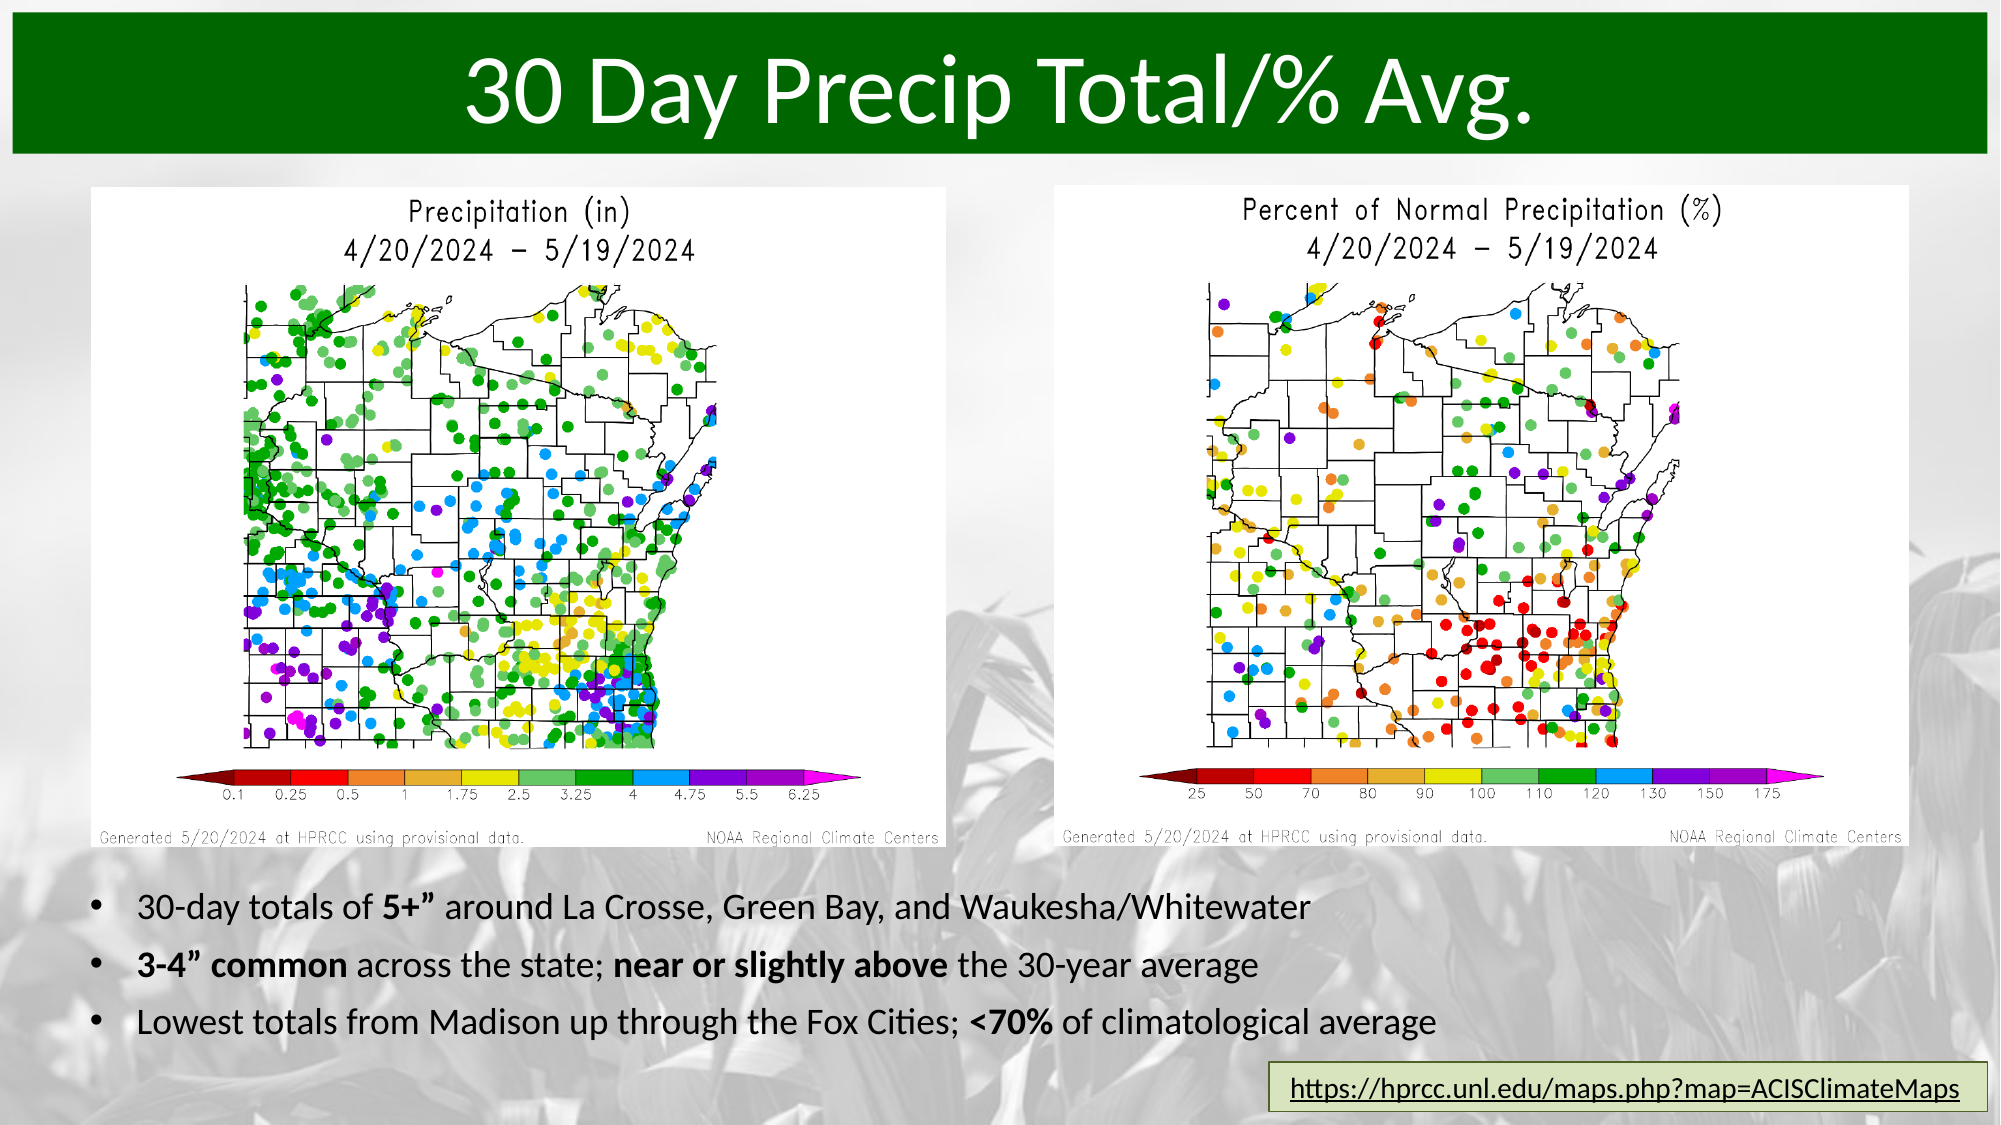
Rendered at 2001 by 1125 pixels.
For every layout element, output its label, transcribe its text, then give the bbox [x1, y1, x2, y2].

text_box https://hprcc.unl.edu/maps.php?map=ACISClimateMaps [1269, 1061, 1988, 1112]
picture [90, 186, 946, 848]
text_box 30-day totals of 5+” around La Crosse, Green Bay, and Waukesha/Whitewater 3-4” common across the state; near or slightly above the 30-year average Lowest totals from Madison up through the Fox Cities; <70% of climatological average [75, 874, 1688, 1050]
text_box 30 Day Precip Total/% Avg. [12, 12, 1988, 154]
picture [1054, 185, 1910, 846]
